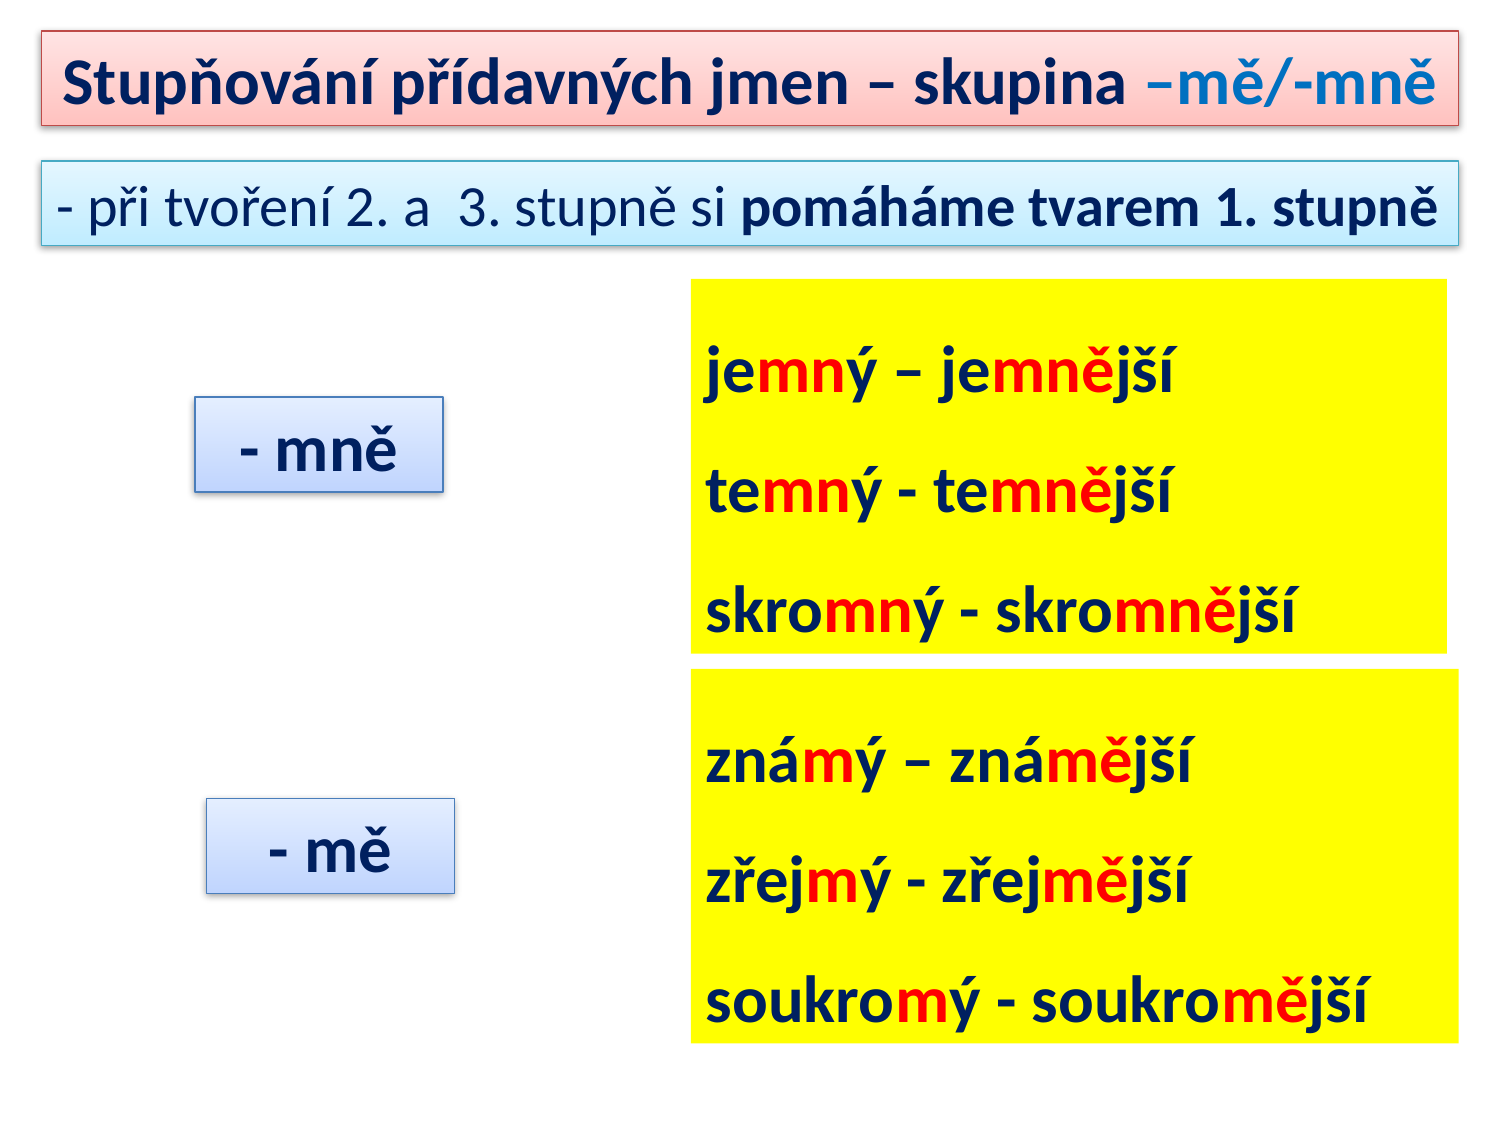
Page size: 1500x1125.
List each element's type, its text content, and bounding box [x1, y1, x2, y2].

text_box - mě [206, 798, 455, 894]
text_box - mně [194, 396, 444, 493]
text_box - při tvoření 2. a 3. stupně si pomáháme tvarem 1. stupně [41, 160, 1459, 246]
text_box Stupňování přídavných jmen – skupina –mě/-mně [41, 30, 1459, 126]
text_box jemný – jemnější temný - temnější skromný - skromnější [690, 278, 1447, 654]
text_box známý – známější zřejmý - zřejmější soukromý - soukromější [690, 668, 1459, 1044]
